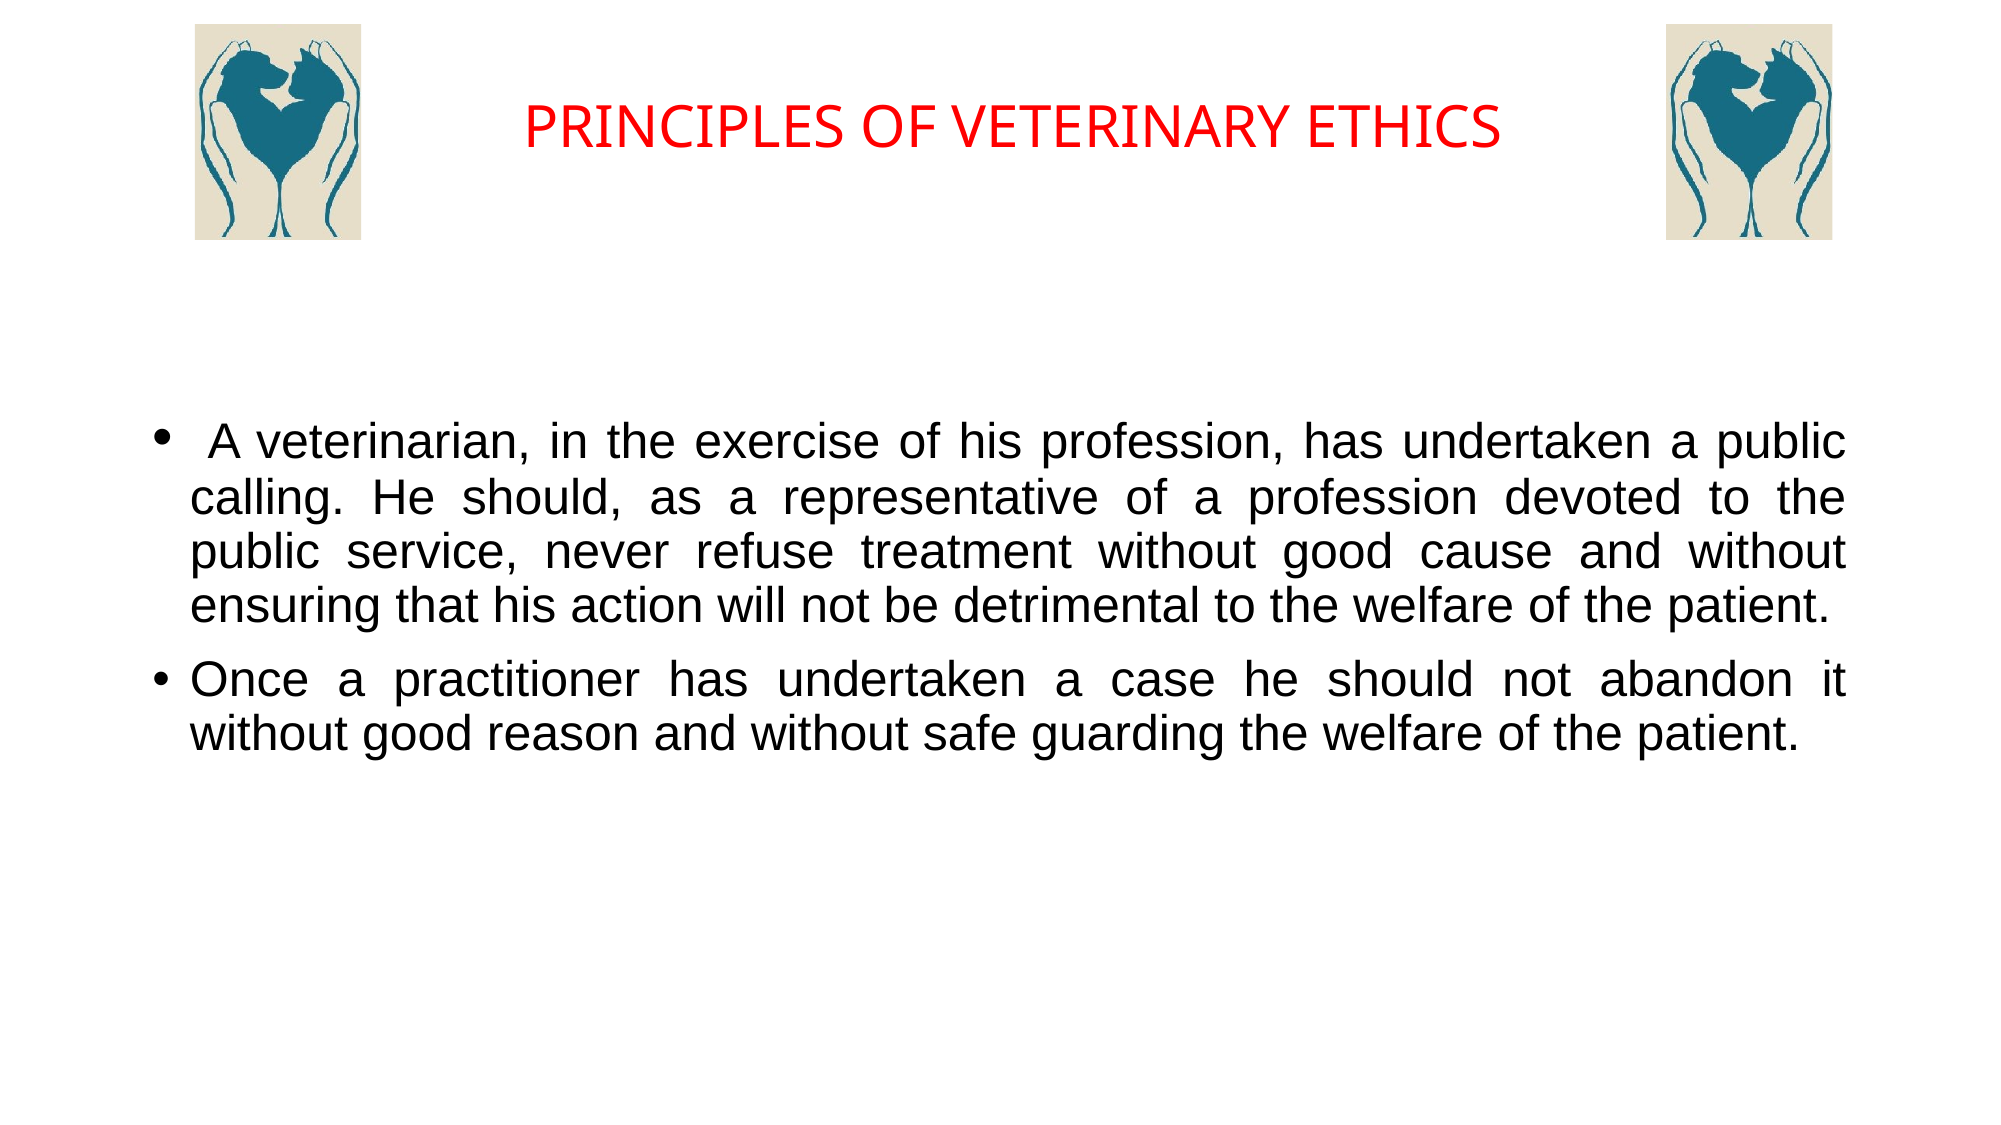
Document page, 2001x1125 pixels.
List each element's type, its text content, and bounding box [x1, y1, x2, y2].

list A veterinarian, in the exercise of his profession, has undertaken a public calling. He should, as a representative of a profession devoted to the public service, never refuse treatment without good cause and without ensuring that his action will not be detrimental to the welfare of the patient. Once a practitioner has undertaken a case he should not abandon it without good reason and without safe guarding the welfare of the patient. [137, 400, 1863, 882]
picture [1666, 24, 1833, 240]
picture [194, 24, 362, 240]
text_box PRINCIPLES OF VETERINARY ETHICS [508, 81, 1519, 167]
